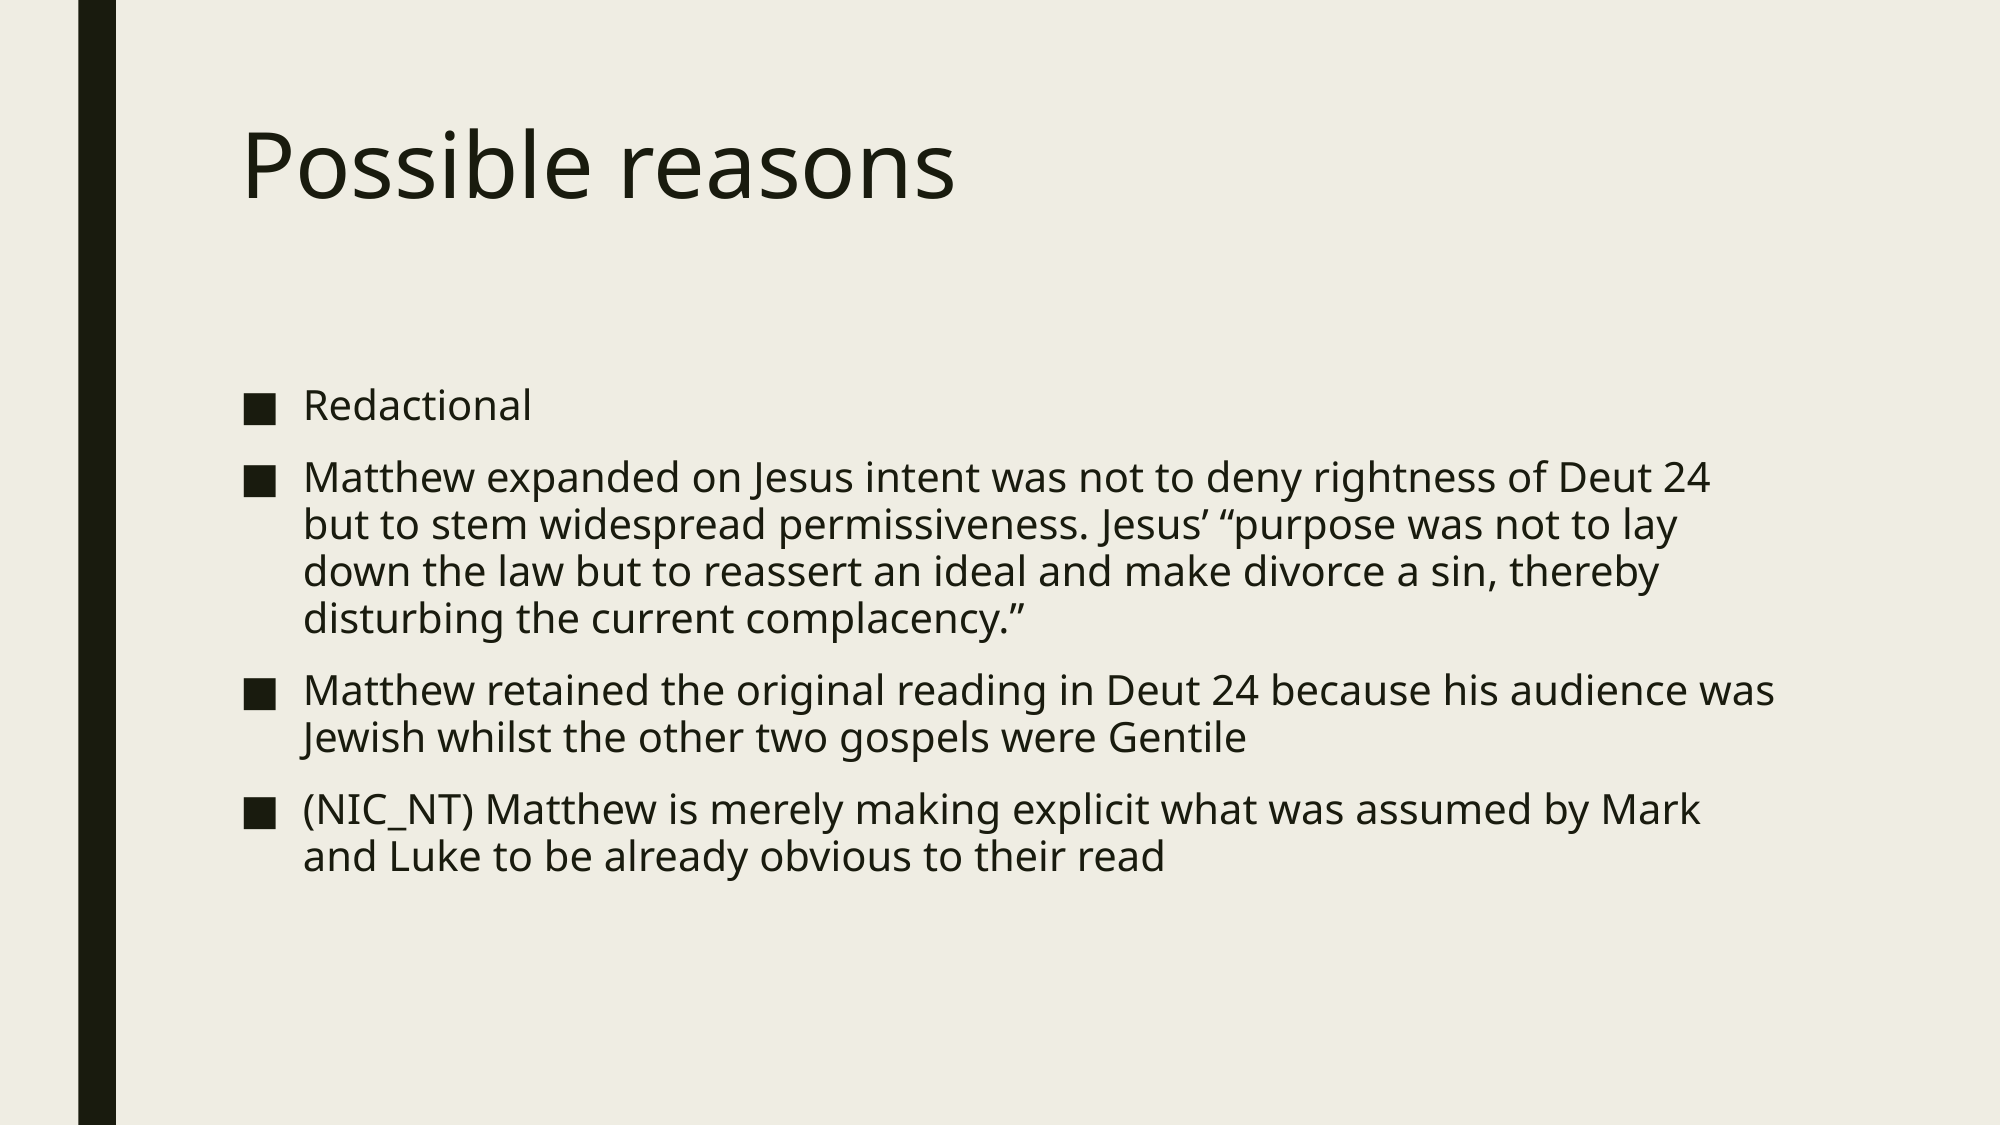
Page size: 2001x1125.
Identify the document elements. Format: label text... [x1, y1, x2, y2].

list Redactional Matthew expanded on Jesus intent was not to deny rightness of Deut 24 but to stem widespread permissiveness. Jesus’ “purpose was not to lay down the law but to reassert an ideal and make divorce a sin, thereby disturbing the current complacency.” Matthew retained the original reading in Deut 24 because his audience was Jewish whilst the other two gospels were Gentile (NIC_NT) Matthew is merely making explicit what was assumed by Mark and Luke to be already obvious to their read [225, 375, 1800, 963]
title Possible reasons [225, 112, 1800, 357]
